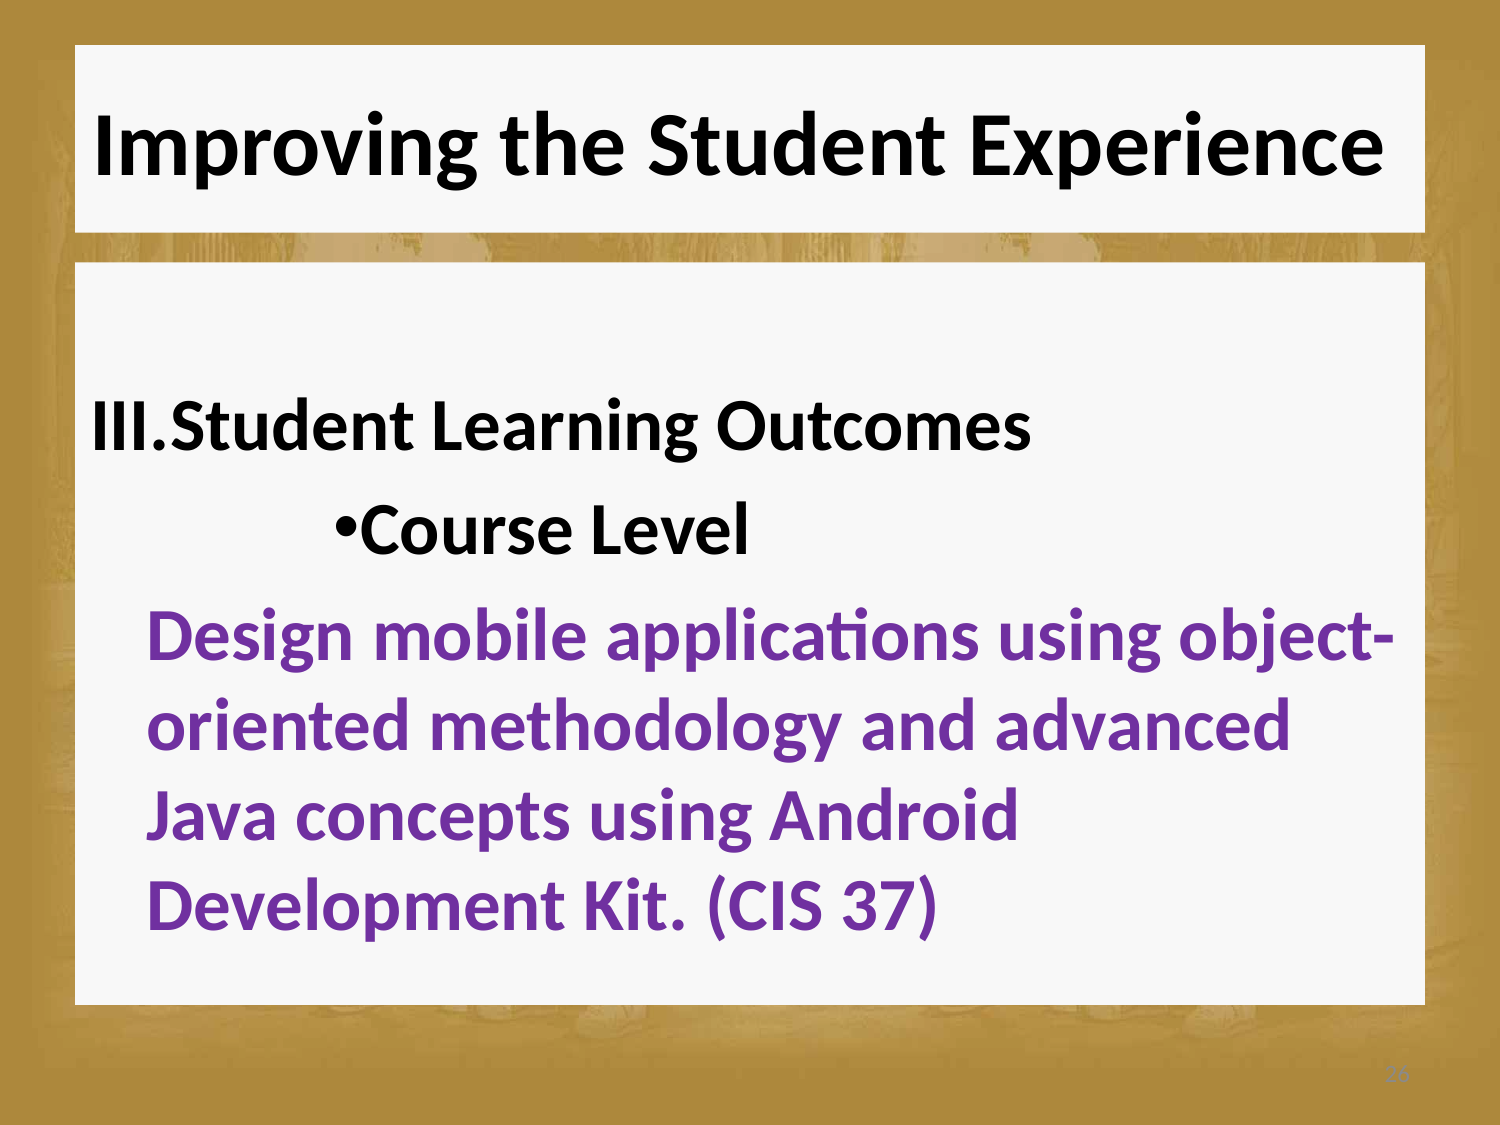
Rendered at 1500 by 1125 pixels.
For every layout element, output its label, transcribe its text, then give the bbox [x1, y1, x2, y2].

slide_number 26 [1074, 1042, 1425, 1103]
title Improving the Student Experience [75, 45, 1425, 233]
list Student Learning Outcomes Course Level Design mobile applications using object-oriented methodology and advanced Java concepts using Android Development Kit. (CIS 37) [75, 262, 1425, 1005]
text_box Culture of inquiry [0, 0, 1500, 1125]
